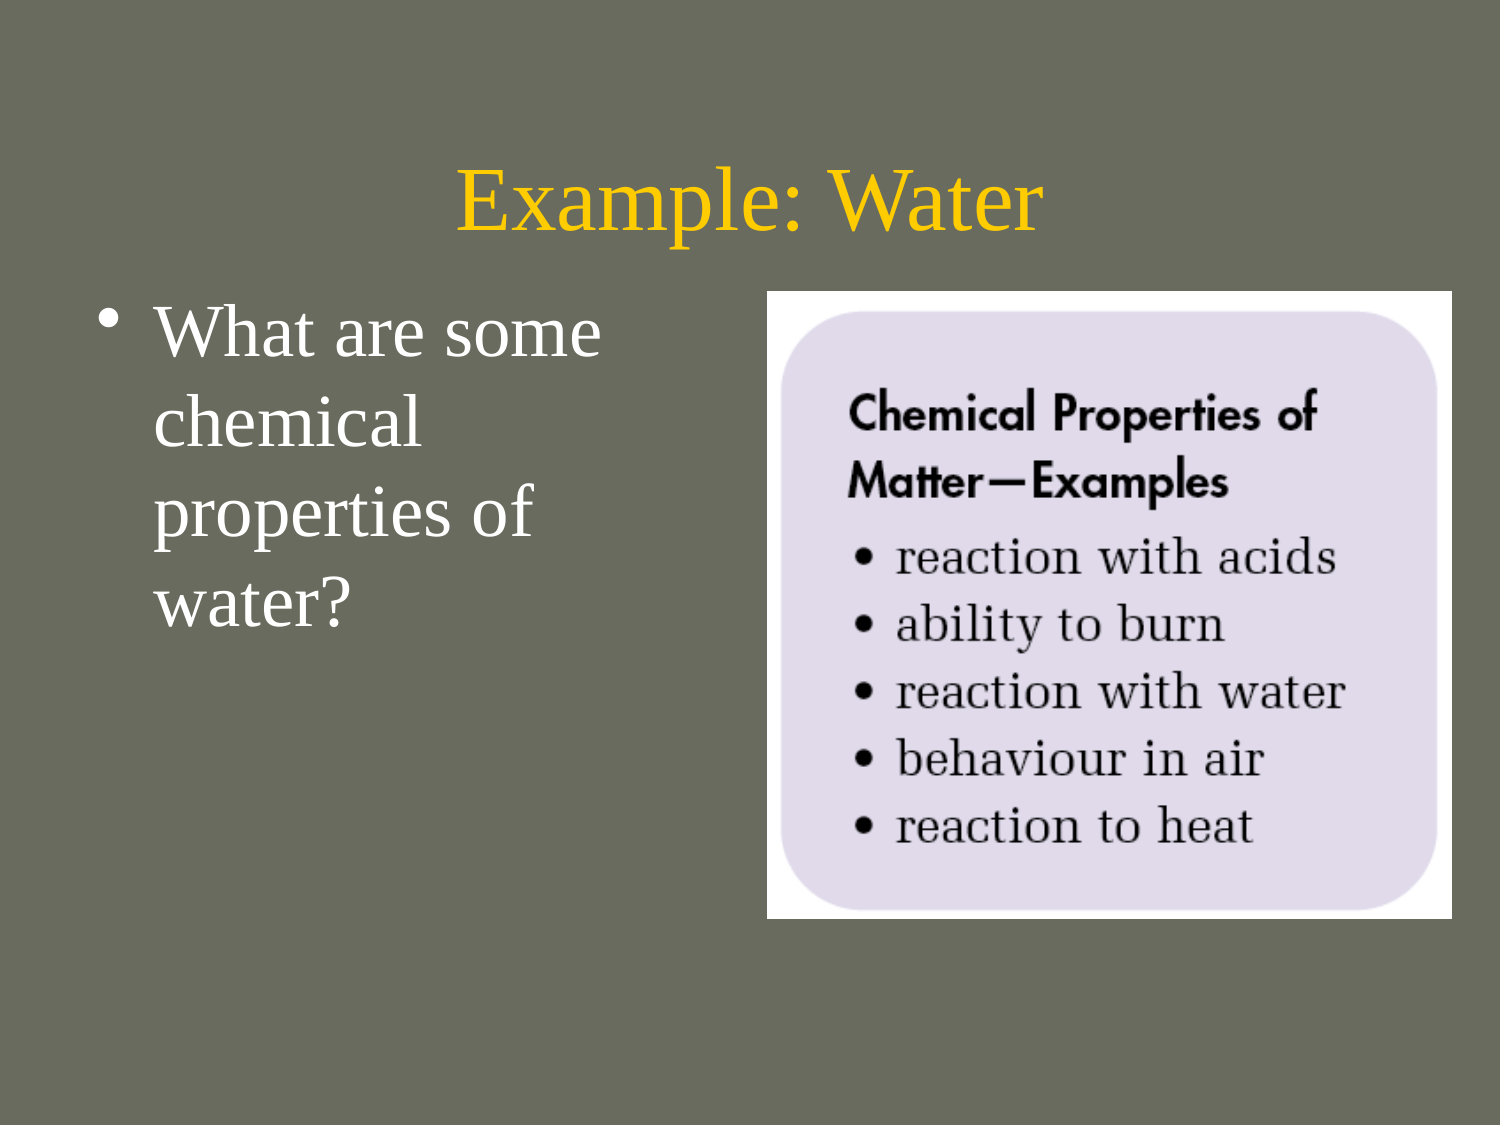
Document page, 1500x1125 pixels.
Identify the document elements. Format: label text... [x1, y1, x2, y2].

list What are some chemical properties of water? [81, 273, 707, 949]
title Example: Water [112, 99, 1388, 288]
picture [766, 291, 1452, 920]
